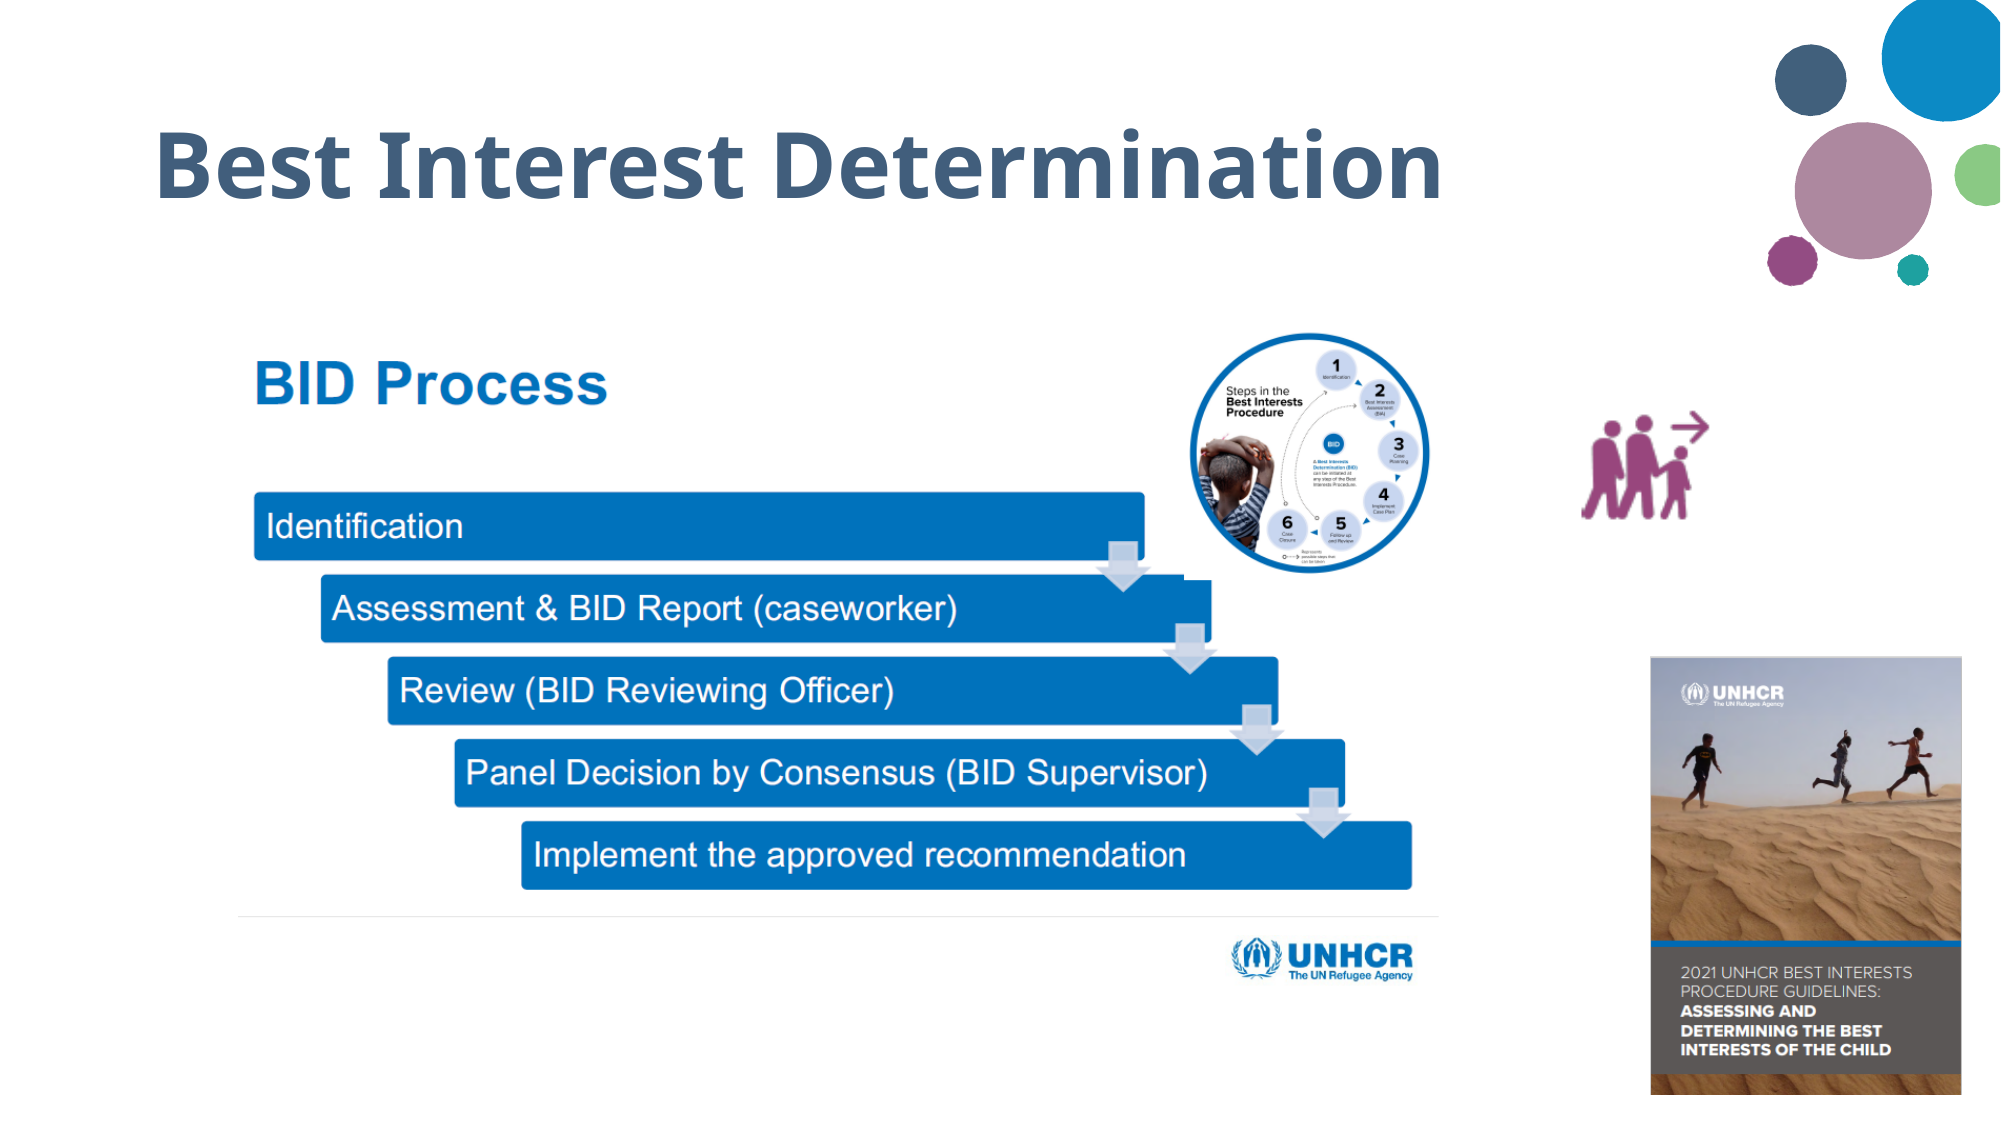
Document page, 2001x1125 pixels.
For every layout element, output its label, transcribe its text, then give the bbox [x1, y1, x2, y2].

picture [1896, 253, 1930, 288]
title Best Interest Determination [137, 59, 1673, 278]
picture [1579, 394, 1721, 543]
picture [1765, 234, 1820, 289]
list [1649, 656, 1962, 1096]
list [238, 319, 1446, 993]
